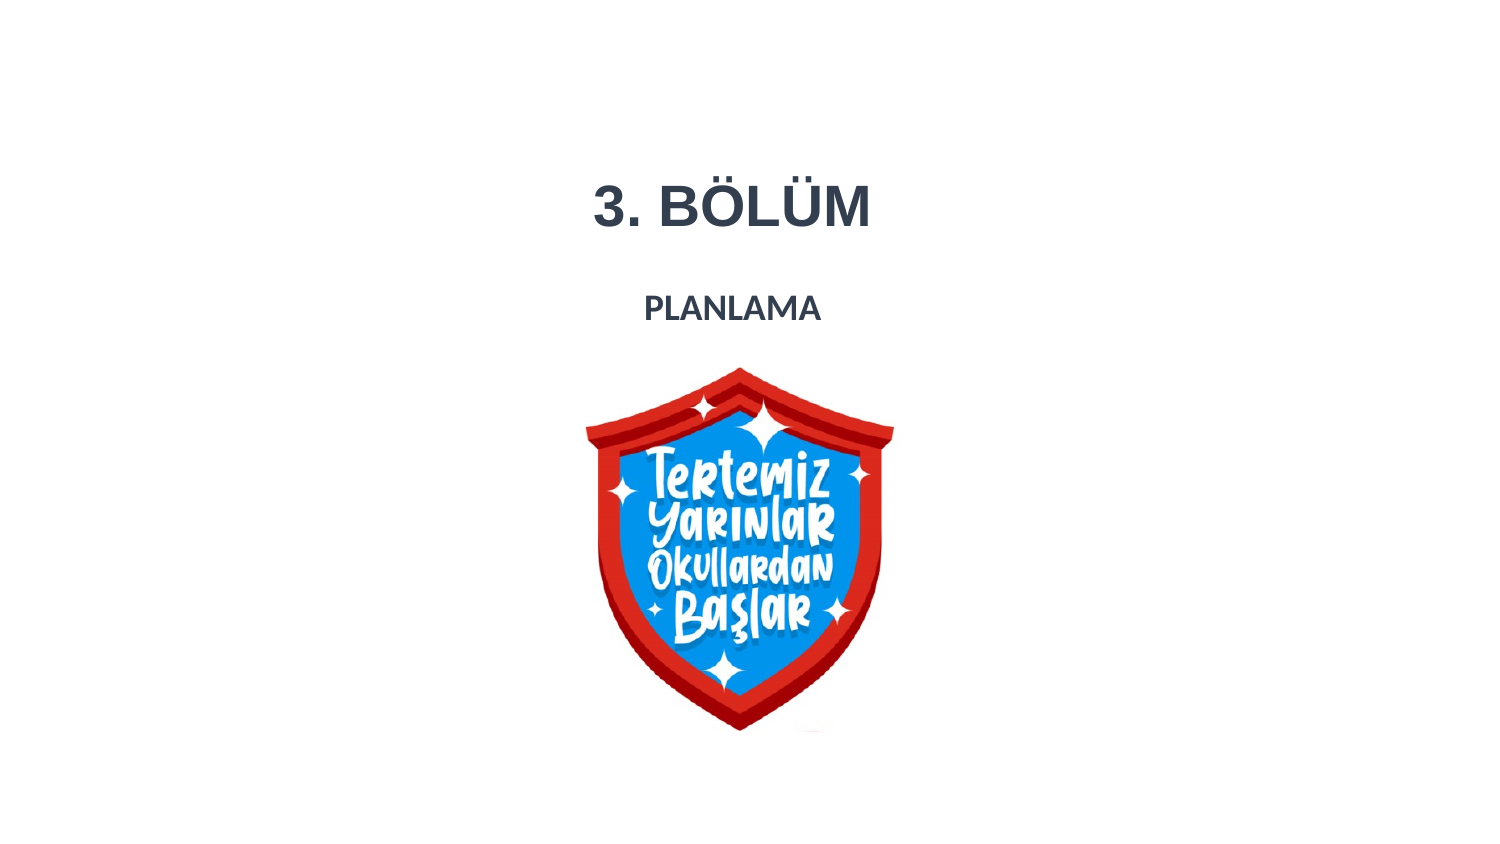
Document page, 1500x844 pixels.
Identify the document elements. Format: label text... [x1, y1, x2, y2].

text_box 3. BÖLÜM PLANLAMA [578, 160, 887, 336]
picture [576, 364, 906, 732]
